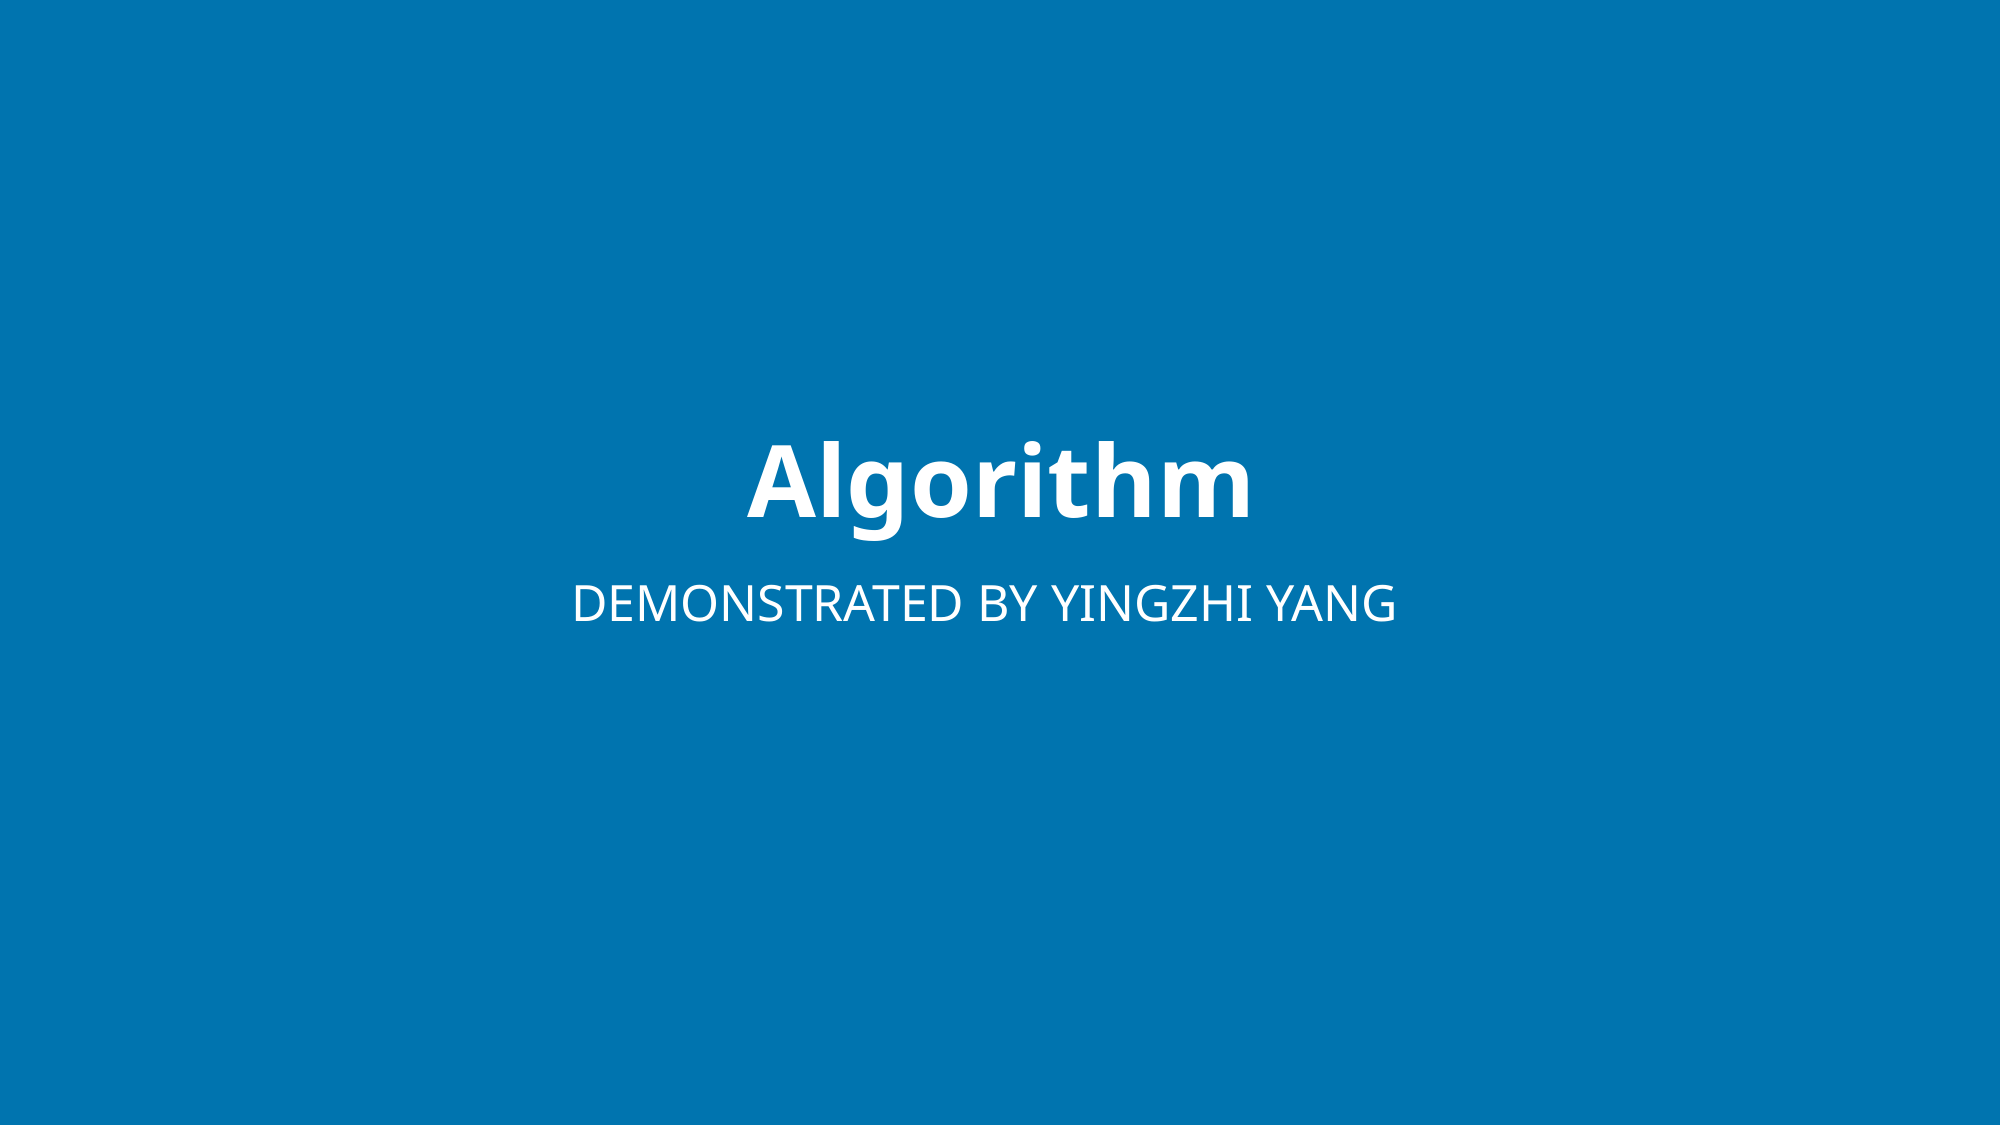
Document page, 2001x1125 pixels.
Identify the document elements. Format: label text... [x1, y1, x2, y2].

text_box DEMONSTRATED BY YINGZHI YANG [521, 563, 1449, 639]
text_box Algorithm [253, 410, 1750, 546]
